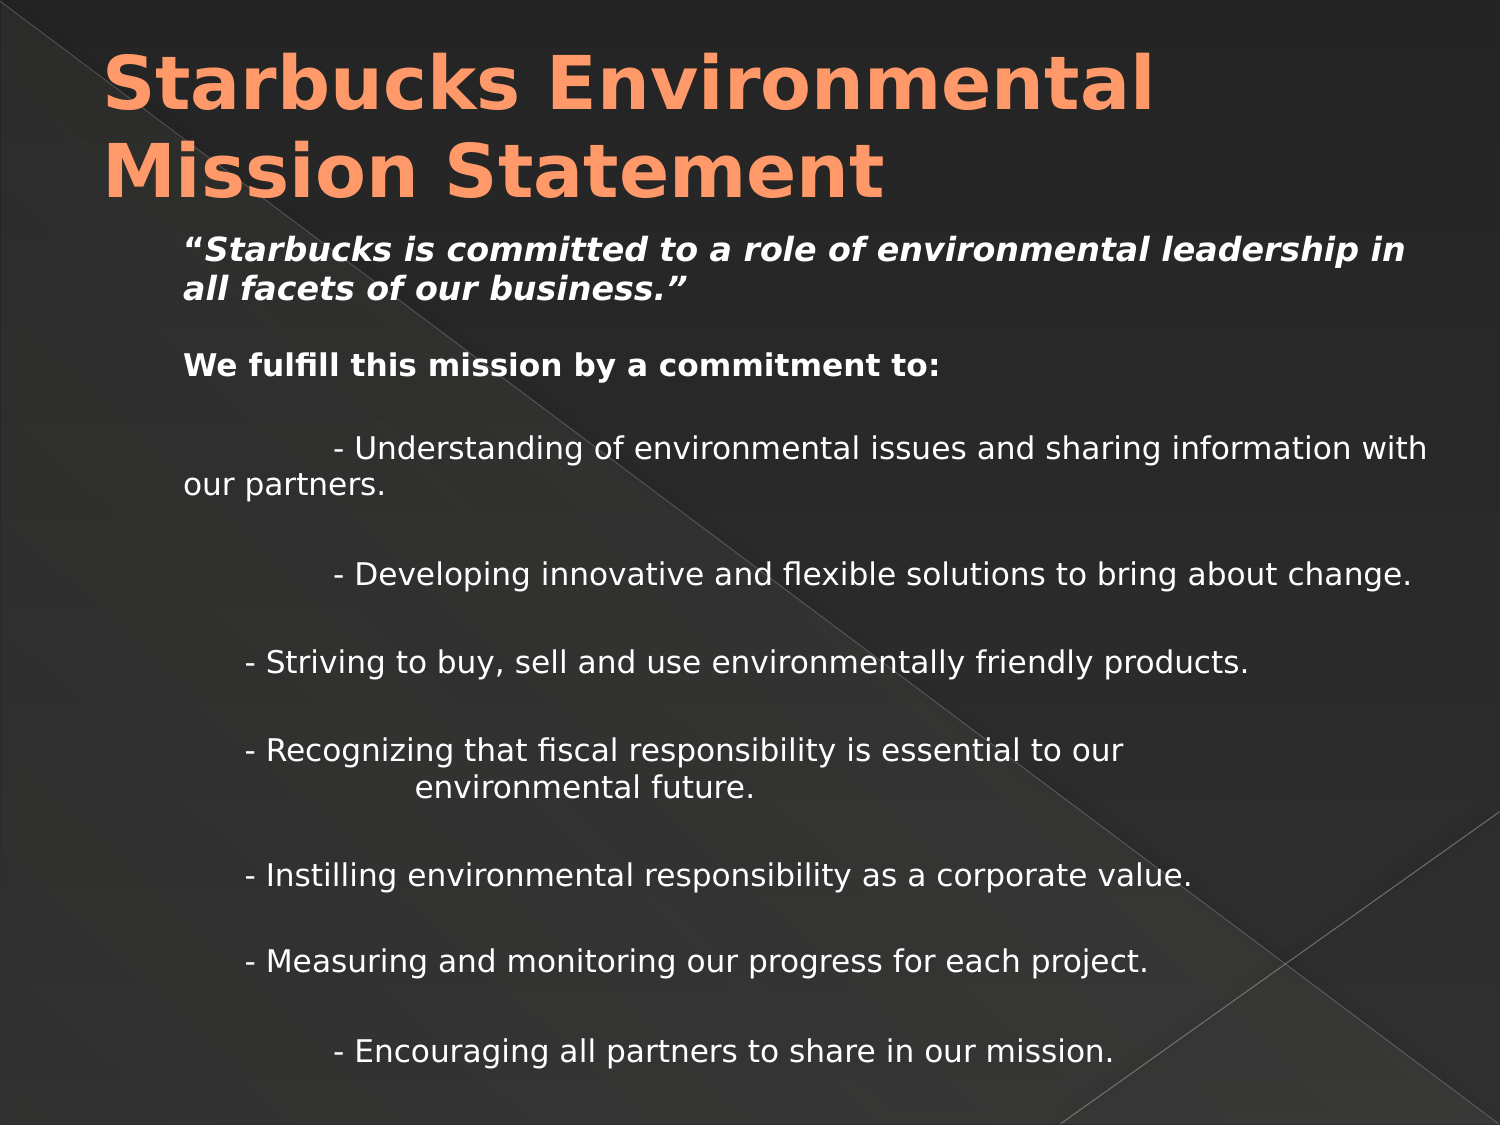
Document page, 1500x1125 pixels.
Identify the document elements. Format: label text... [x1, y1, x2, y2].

title Starbucks Environmental Mission Statement [0, 32, 1500, 223]
list “Starbucks is committed to a role of environmental leadership in all facets of our business.” We fulfill this mission by a commitment to: - Understanding of environmental issues and sharing information with our partners. - Developing innovative and flexible solutions to bring about change. - Striving to buy, sell and use environmentally friendly products. - Recognizing that fiscal responsibility is essential to our environmental future. - Instilling environmental responsibility as a corporate value. - Measuring and monitoring our progress for each project. - Encouraging all partners to share in our mission. [94, 183, 1445, 1125]
